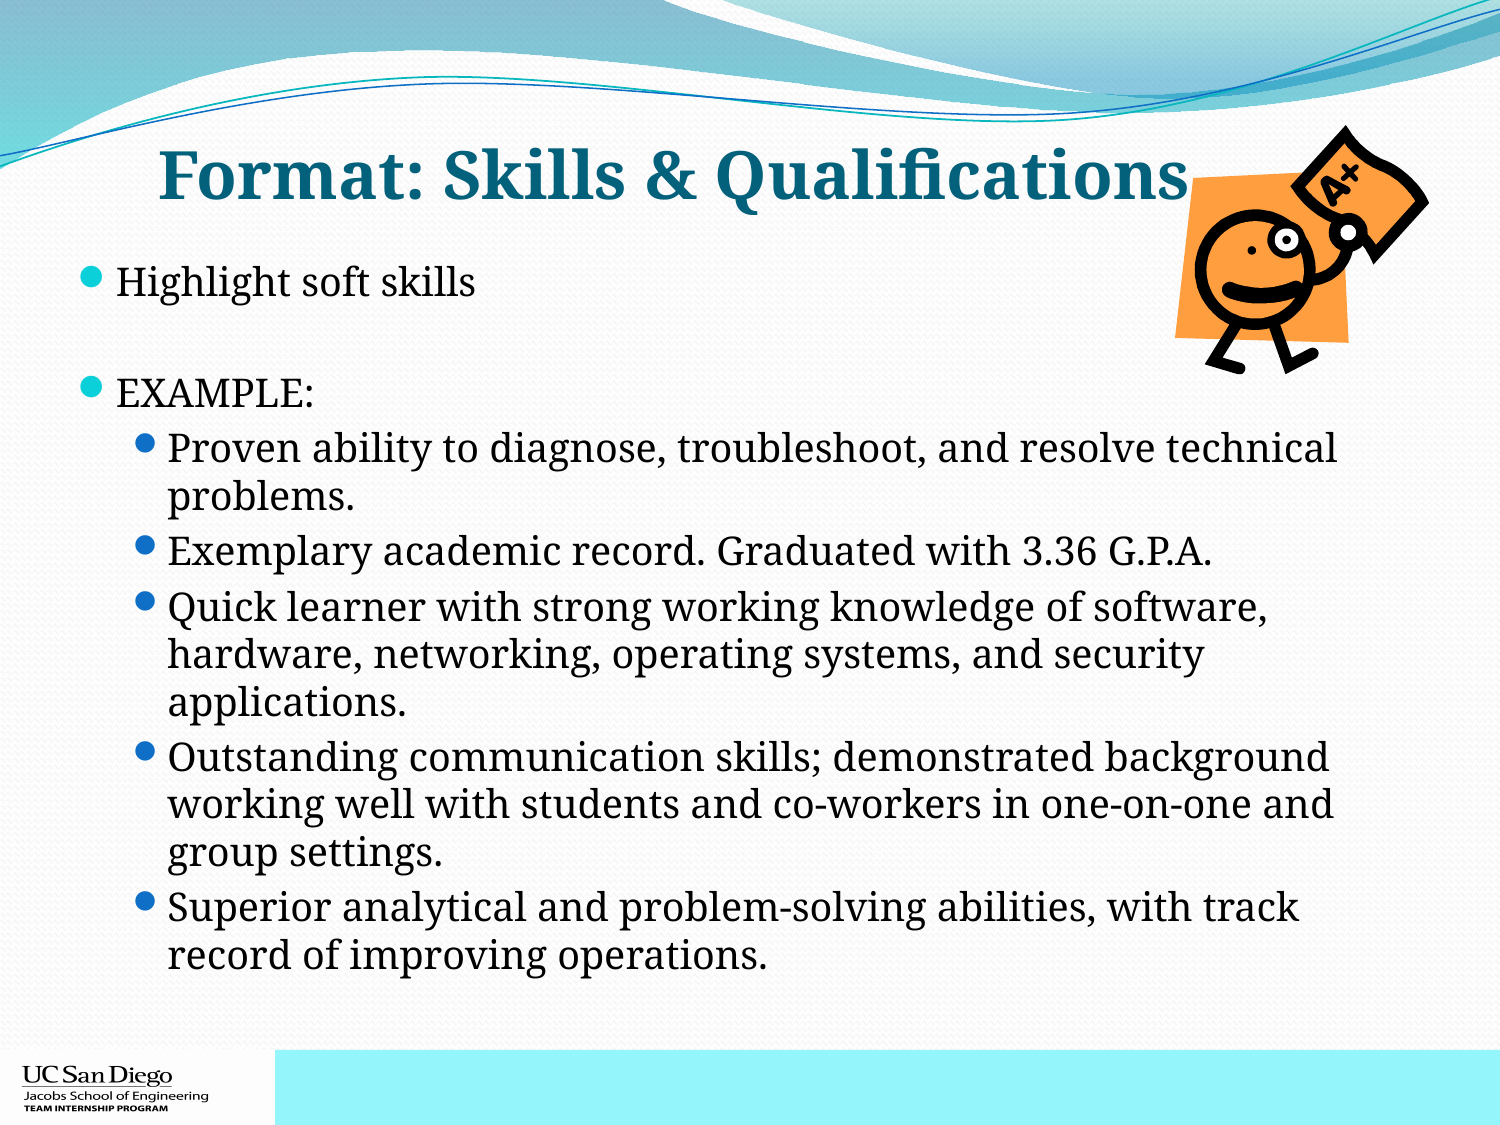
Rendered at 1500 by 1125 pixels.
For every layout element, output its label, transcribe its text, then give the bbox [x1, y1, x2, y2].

list Highlight soft skills EXAMPLE: Proven ability to diagnose, troubleshoot, and resolve technical problems. Exemplary academic record. Graduated with 3.36 G.P.A. Quick learner with strong working knowledge of software, hardware, networking, operating systems, and security applications. Outstanding communication skills; demonstrated background working well with students and co-workers in one-on-one and group settings. Superior analytical and problem-solving abilities, with track record of improving operations. [62, 249, 1413, 988]
title Format: Skills & Qualifications [0, 24, 1350, 213]
picture [1174, 124, 1430, 376]
picture [0, 1049, 276, 1125]
text_box [276, 1049, 1500, 1125]
